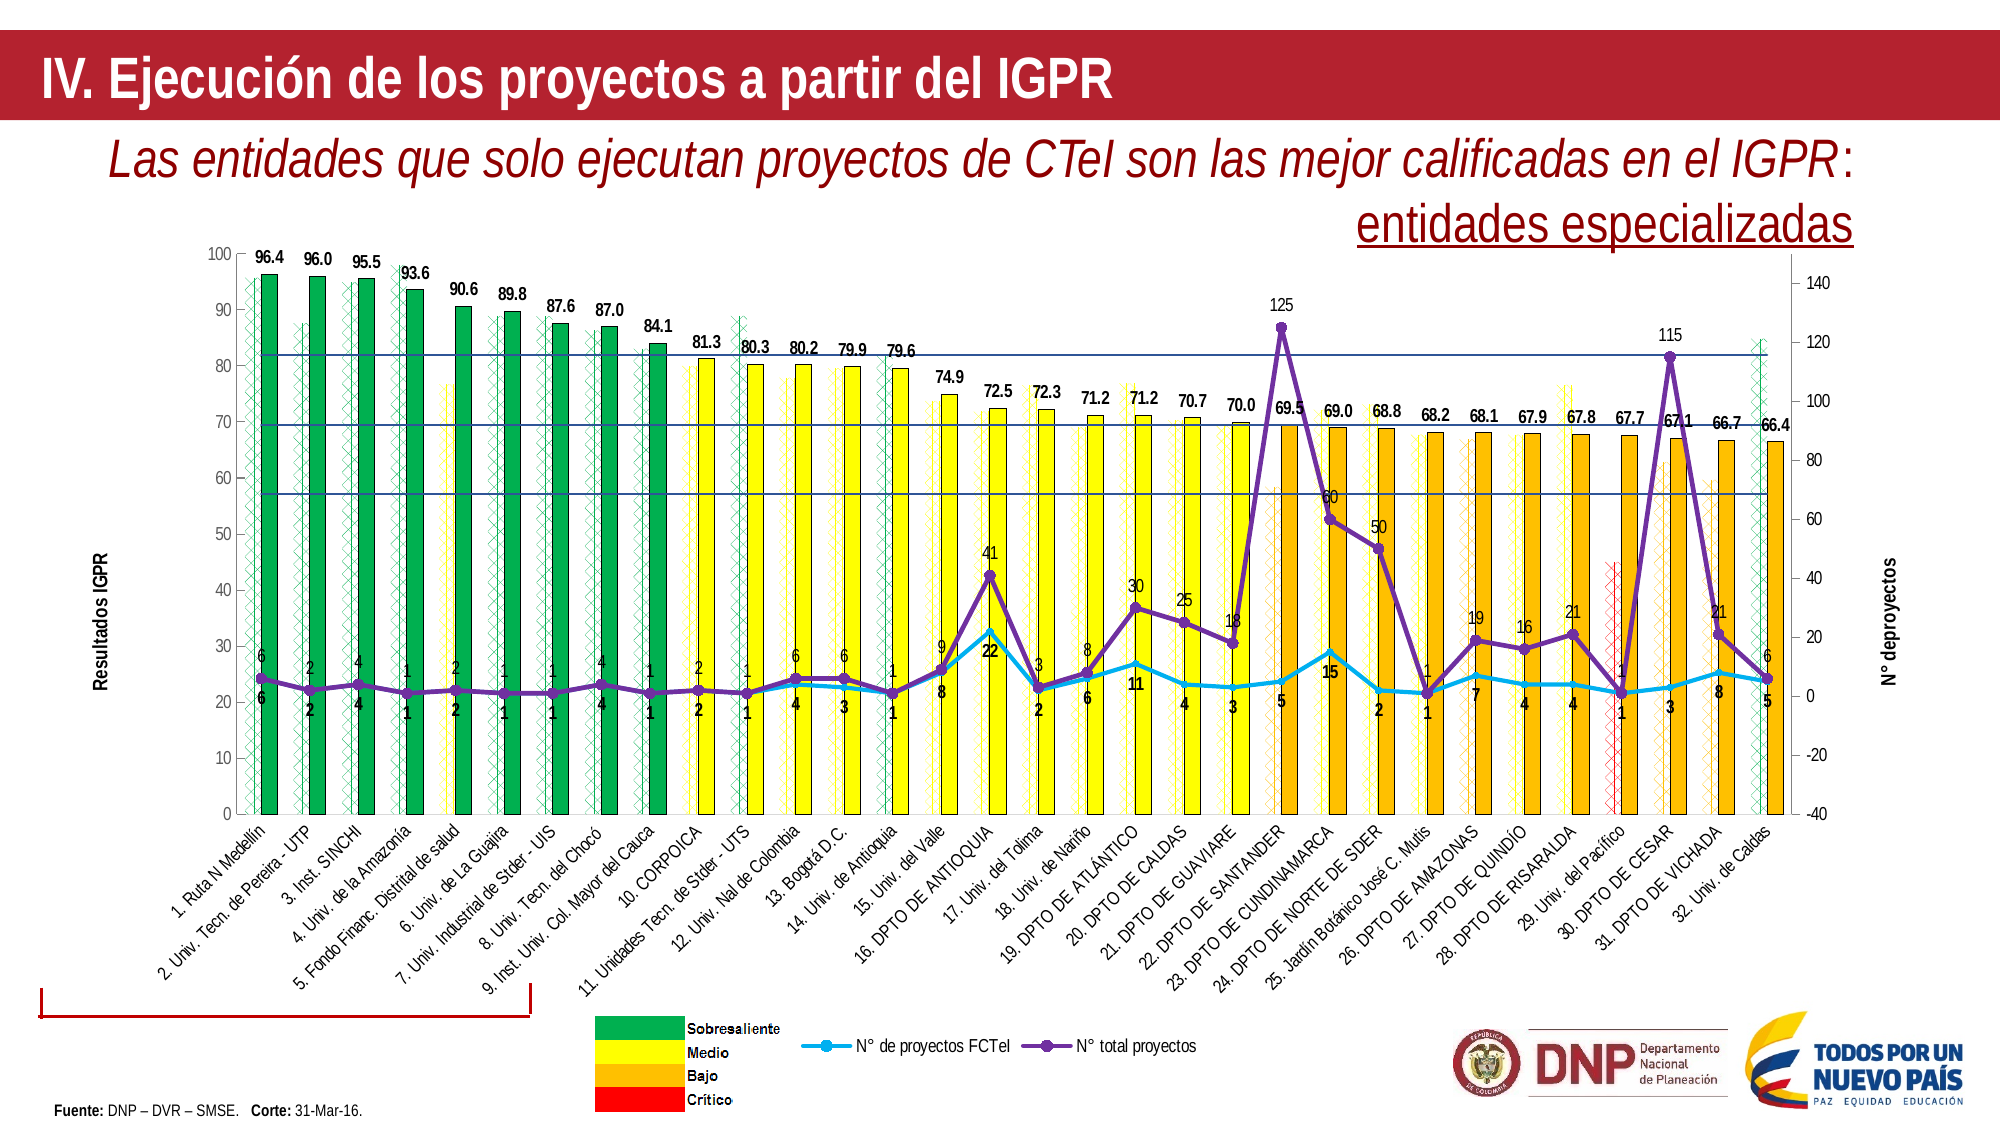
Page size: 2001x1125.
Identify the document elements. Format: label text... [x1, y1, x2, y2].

text_box Las entidades que solo ejecutan proyectos de CTeI son las mejor calificadas en el IGPR: entidades especializadas [39, 115, 1869, 261]
picture [592, 1013, 783, 1113]
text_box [1453, 1000, 1975, 1125]
text_box IV. Ejecución de los proyectos a partir del IGPR [0, 30, 2000, 121]
chart [55, 226, 1945, 1063]
text_box Fuente: DNP – DVR – SMSE. Corte: 31-Mar-16. [39, 1092, 385, 1125]
